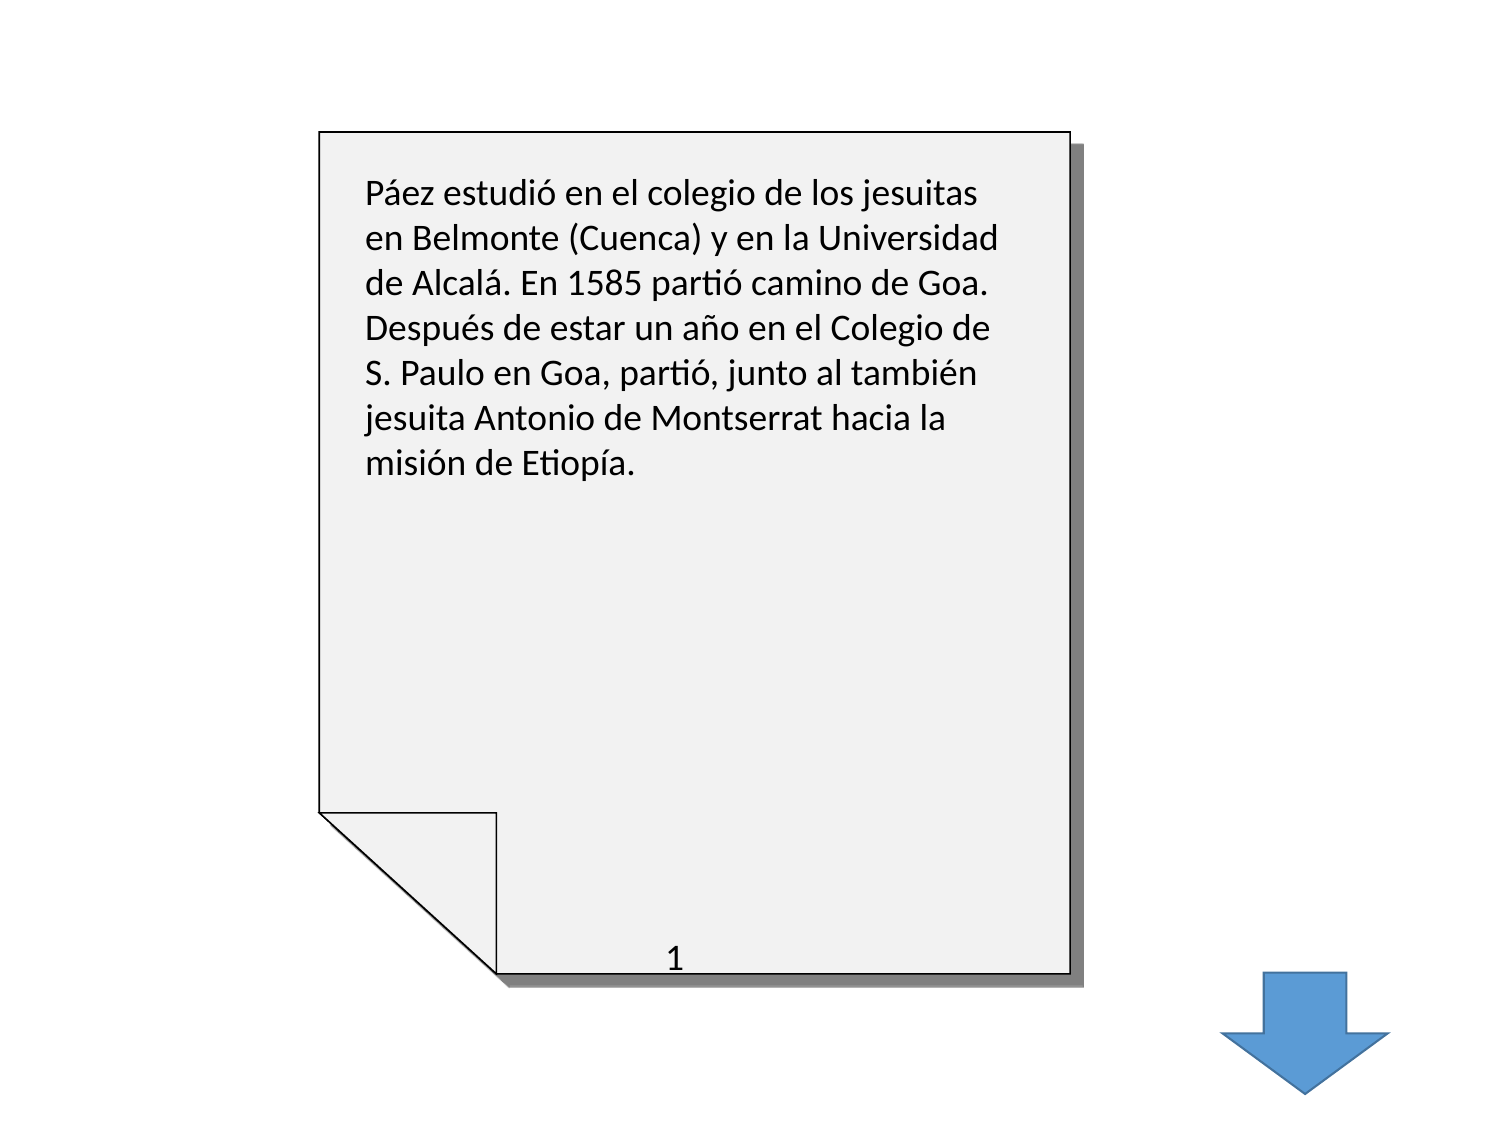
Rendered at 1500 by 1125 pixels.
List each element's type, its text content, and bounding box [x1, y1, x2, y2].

text_box [1219, 971, 1391, 1096]
text_box Páez estudió en el colegio de los jesuitas en Belmonte (Cuenca) y en la Universidad de Alcalá. En 1585 partió camino de Goa. Después de estar un año en el Colegio de S. Paulo en Goa, partió, junto al también jesuita Antonio de Montserrat hacia la misión de Etiopía. 1 [319, 131, 1071, 974]
